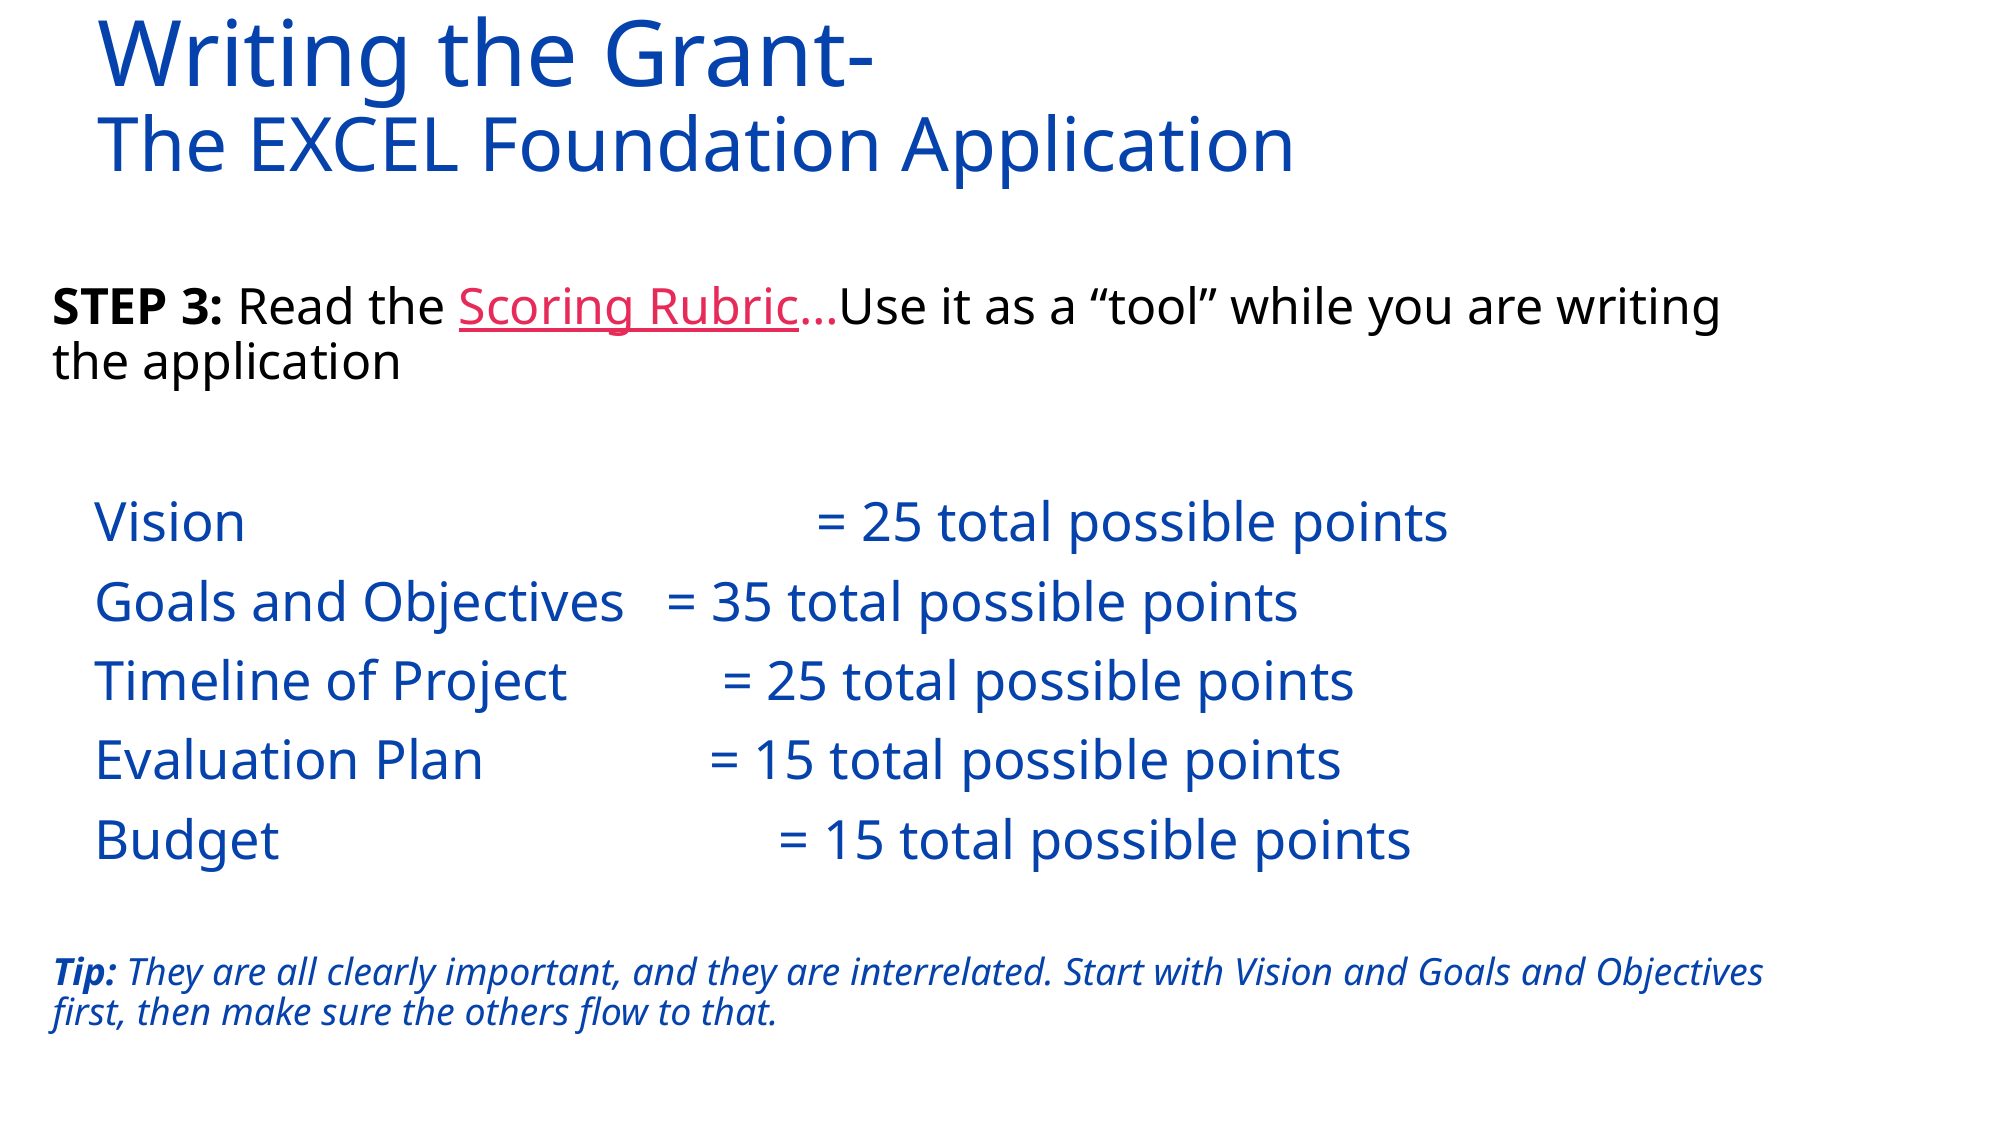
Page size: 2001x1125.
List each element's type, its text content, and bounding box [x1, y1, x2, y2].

text_box Writing the Grant- The EXCEL Foundation Application [82, 0, 1583, 208]
list STEP 3: Read the Scoring Rubric…Use it as a “tool” while you are writing the application Vision = 25 total possible points Goals and Objectives = 35 total possible points Timeline of Project = 25 total possible points Evaluation Plan = 15 total possible points Budget = 15 total possible points Tip: They are all clearly important, and they are interrelated. Start with Vision and Goals and Objectives first, then make sure the others flow to that. [37, 176, 1795, 1125]
